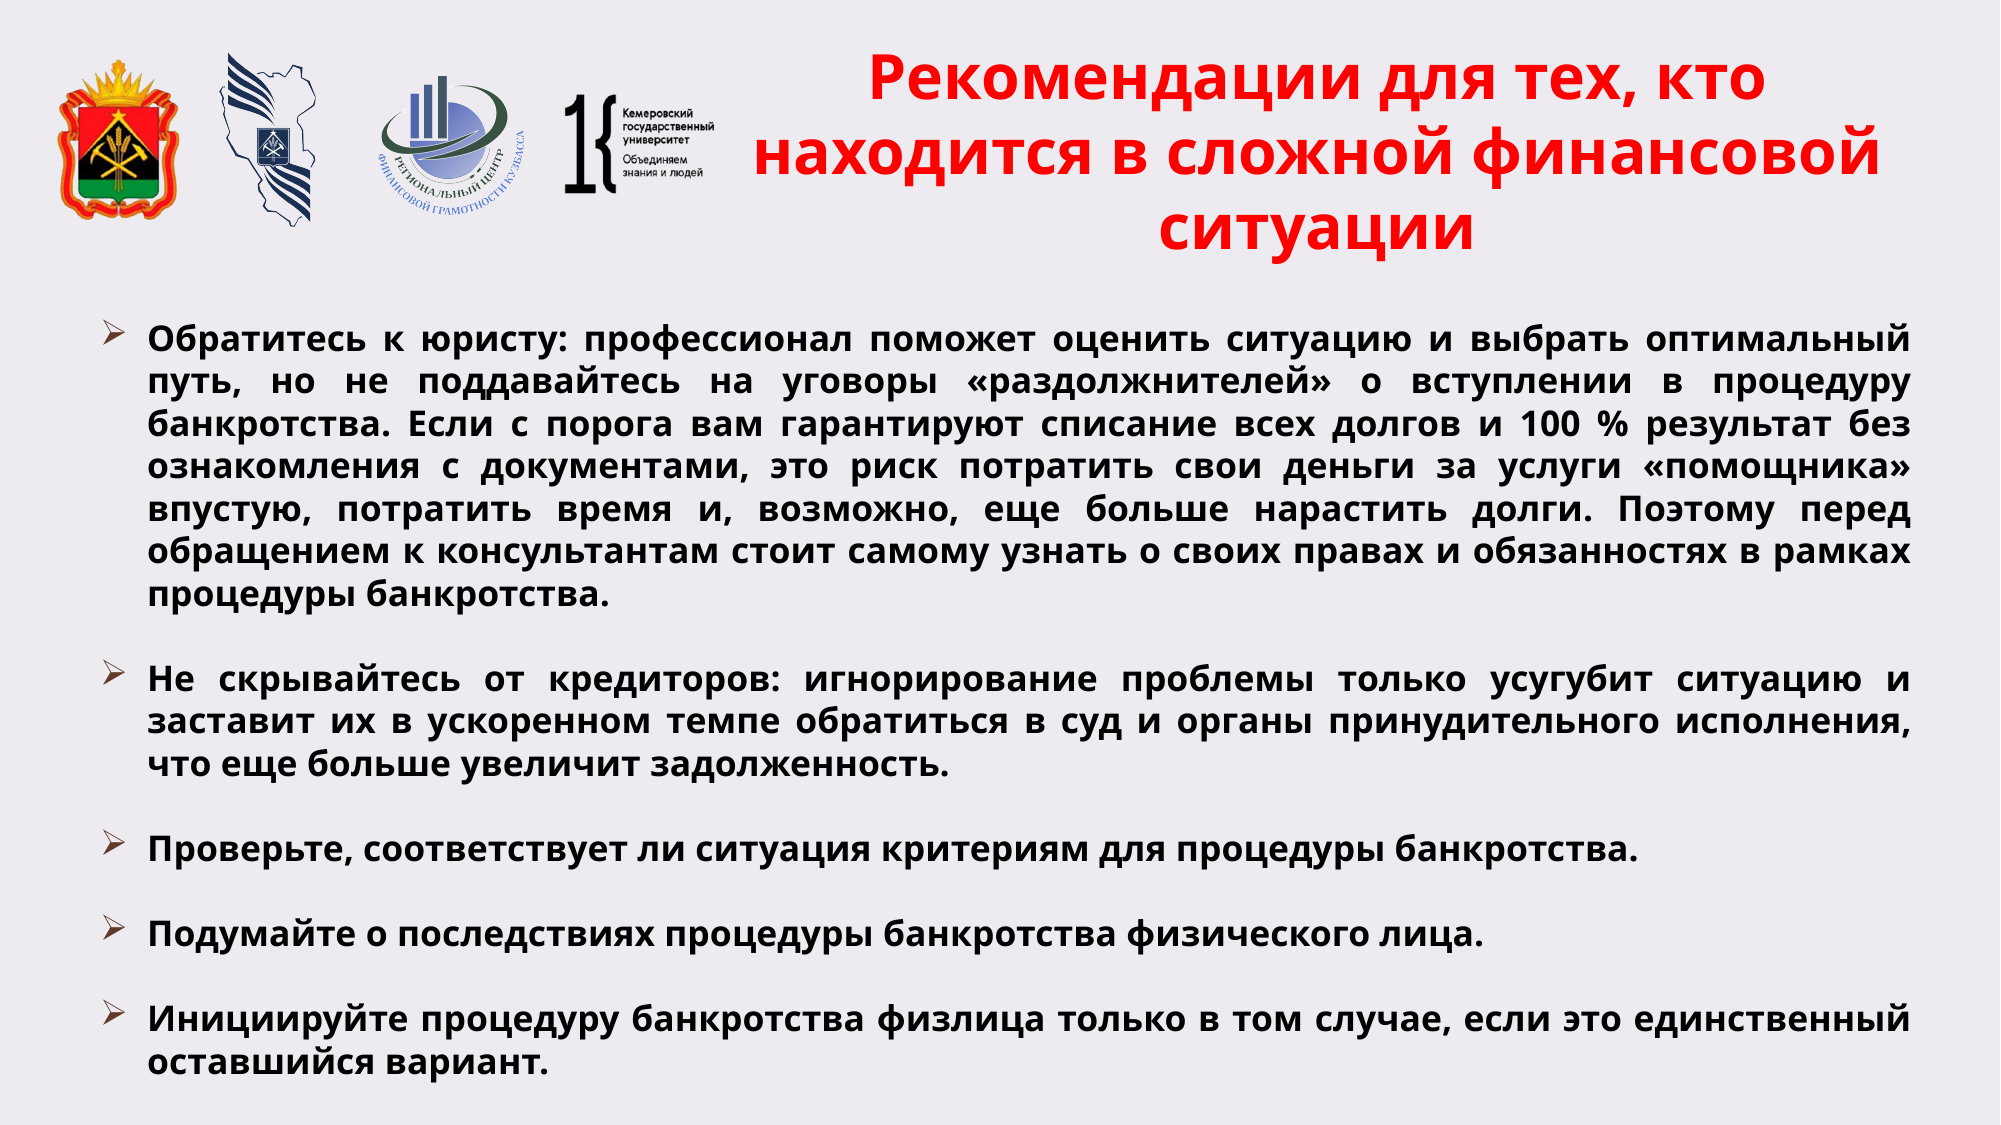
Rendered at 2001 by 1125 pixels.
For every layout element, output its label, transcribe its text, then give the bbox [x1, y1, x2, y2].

picture [57, 59, 180, 220]
picture [547, 76, 735, 211]
picture [378, 76, 524, 215]
text_box Рекомендации для тех, кто находится в сложной финансовой ситуации [679, 29, 1983, 270]
text_box Обратитесь к юристу: профессионал поможет оценить ситуацию и выбрать оптимальный путь, но не поддавайтесь на уговоры «раздолжнителей» о вступлении в процедуру банкротства. Если с порога вам гарантируют списание всех долгов и 100 % результат без ознакомления с документами, это риск потратить свои деньги за услуги «помощника» впустую, потратить время и, возможно, еще больше нарастить долги. Поэтому перед обращением к консультантам стоит самому узнать о своих правах и обязанностях в рамках процедуры банкротства. Не скрывайтесь от кредиторов: игнорирование проблемы только усугубит ситуацию и заставит их в ускоренном темпе обратиться в суд и органы принудительного исполнения, что еще больше увеличит задолженность. Проверьте, соответствует ли ситуация критериям для процедуры банкротства. Подумайте о последствиях процедуры банкротства физического лица. Инициируйте процедуру банкротства физлица только в том случае, если это единственный оставшийся вариант. [85, 308, 1955, 1089]
text_box [57, 262, 1943, 1072]
picture [219, 52, 316, 227]
